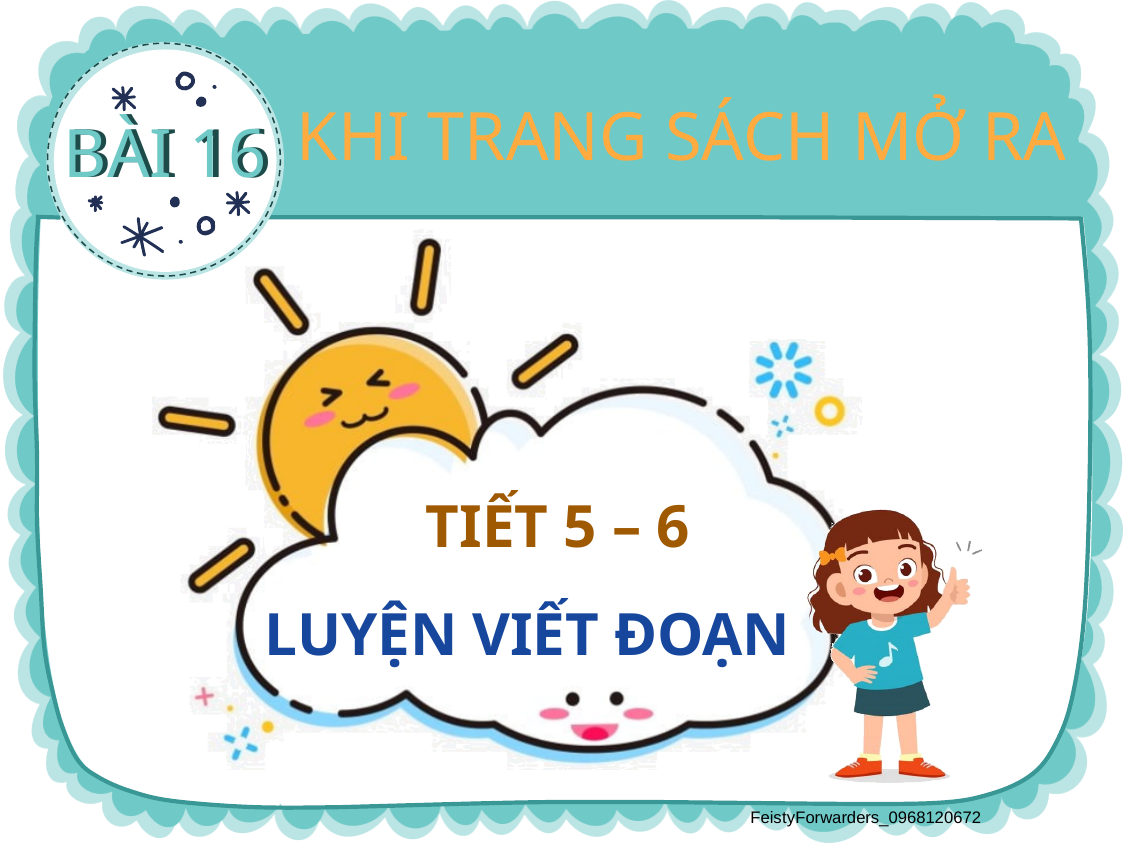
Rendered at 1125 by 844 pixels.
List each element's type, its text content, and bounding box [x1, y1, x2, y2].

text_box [152, 227, 876, 773]
text_box [228, 208, 240, 217]
text_box [111, 86, 136, 101]
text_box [167, 198, 213, 250]
picture [0, 0, 1125, 844]
text_box KHI TRANG SÁCH MỞ RA [258, 86, 1106, 182]
text_box [120, 217, 149, 257]
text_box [48, 102, 372, 200]
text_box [178, 66, 216, 108]
text_box [241, 208, 251, 215]
